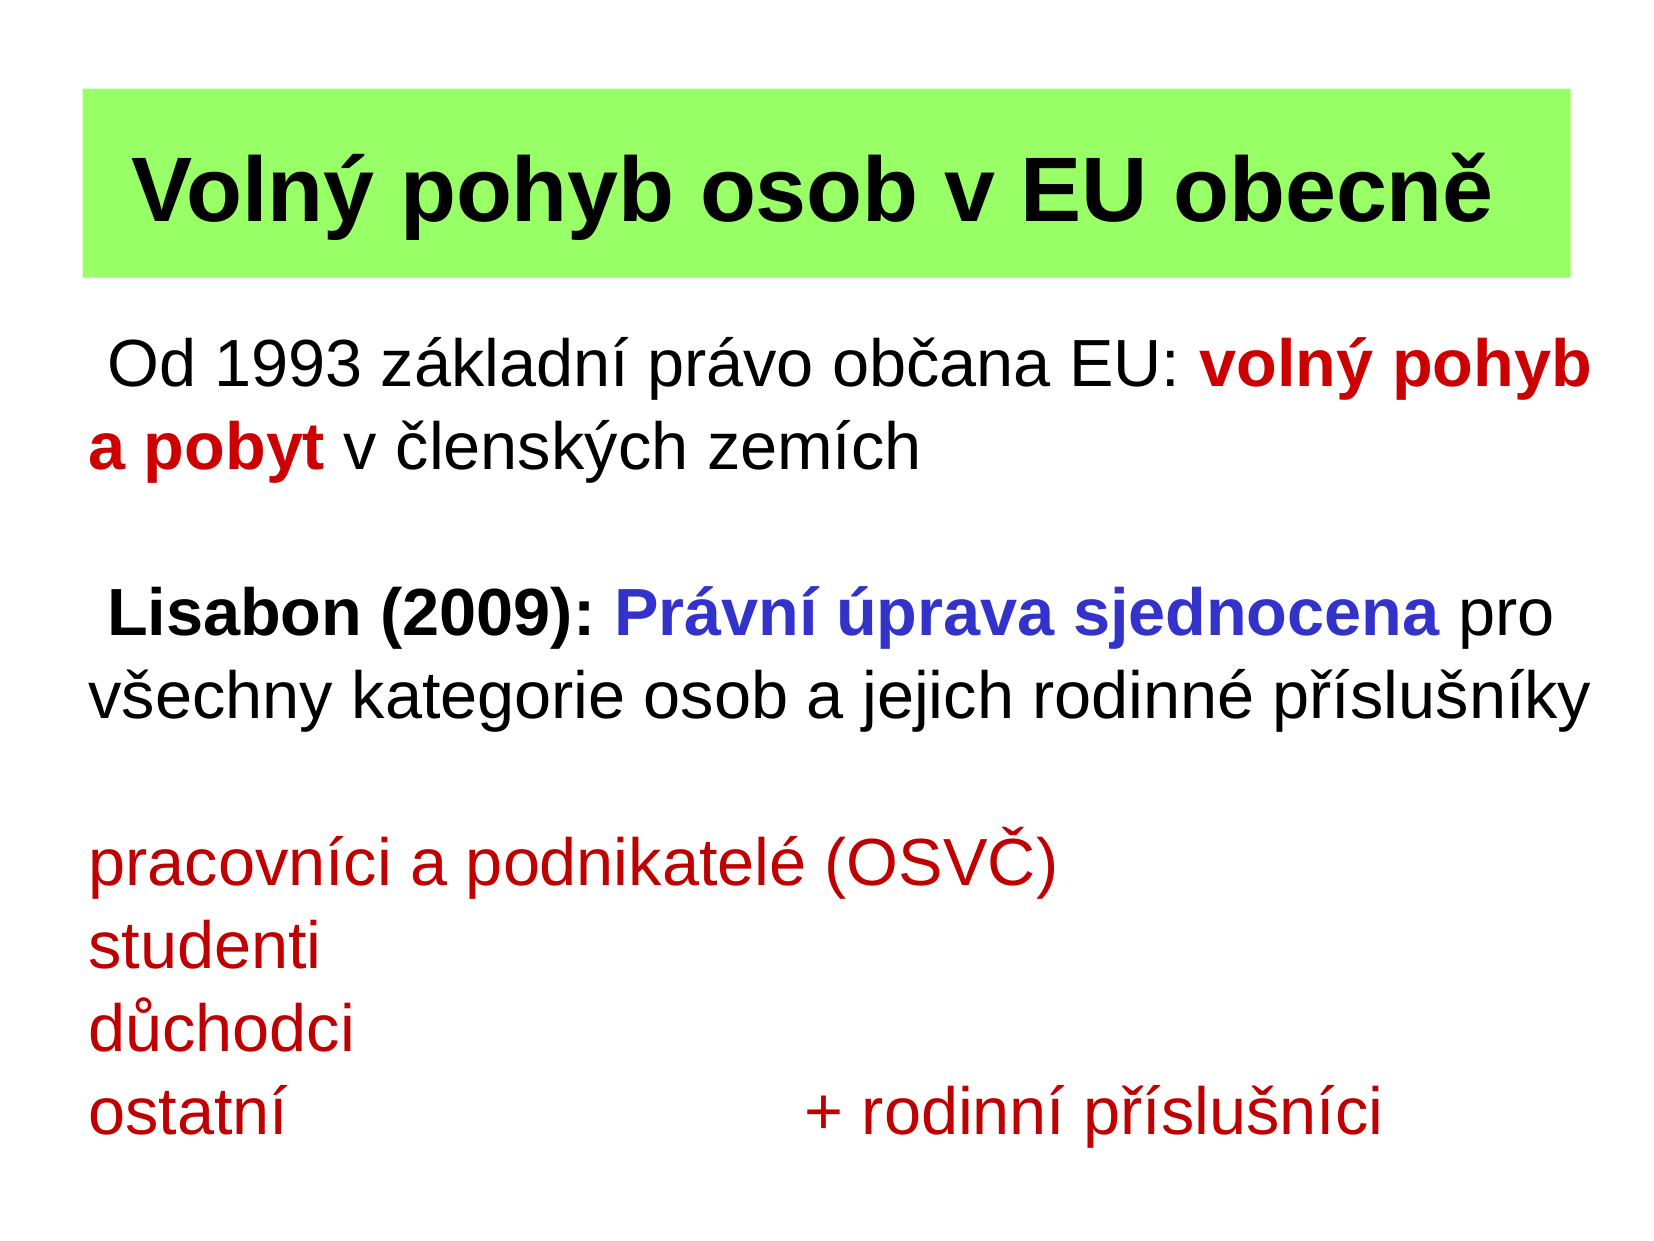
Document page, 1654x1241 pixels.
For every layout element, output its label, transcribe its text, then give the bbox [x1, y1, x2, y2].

title Volný pohyb osob v EU obecně [82, 88, 1571, 278]
subtitle Od 1993 základní právo občana EU: volný pohyb a pobyt v členských zemích Lisabon (2009): Právní úprava sjednocena pro všechny kategorie osob a jejich rodinné příslušníky pracovníci a podnikatelé (OSVČ) studenti důchodci ostatní + rodinní příslušníci [88, 301, 1595, 1164]
